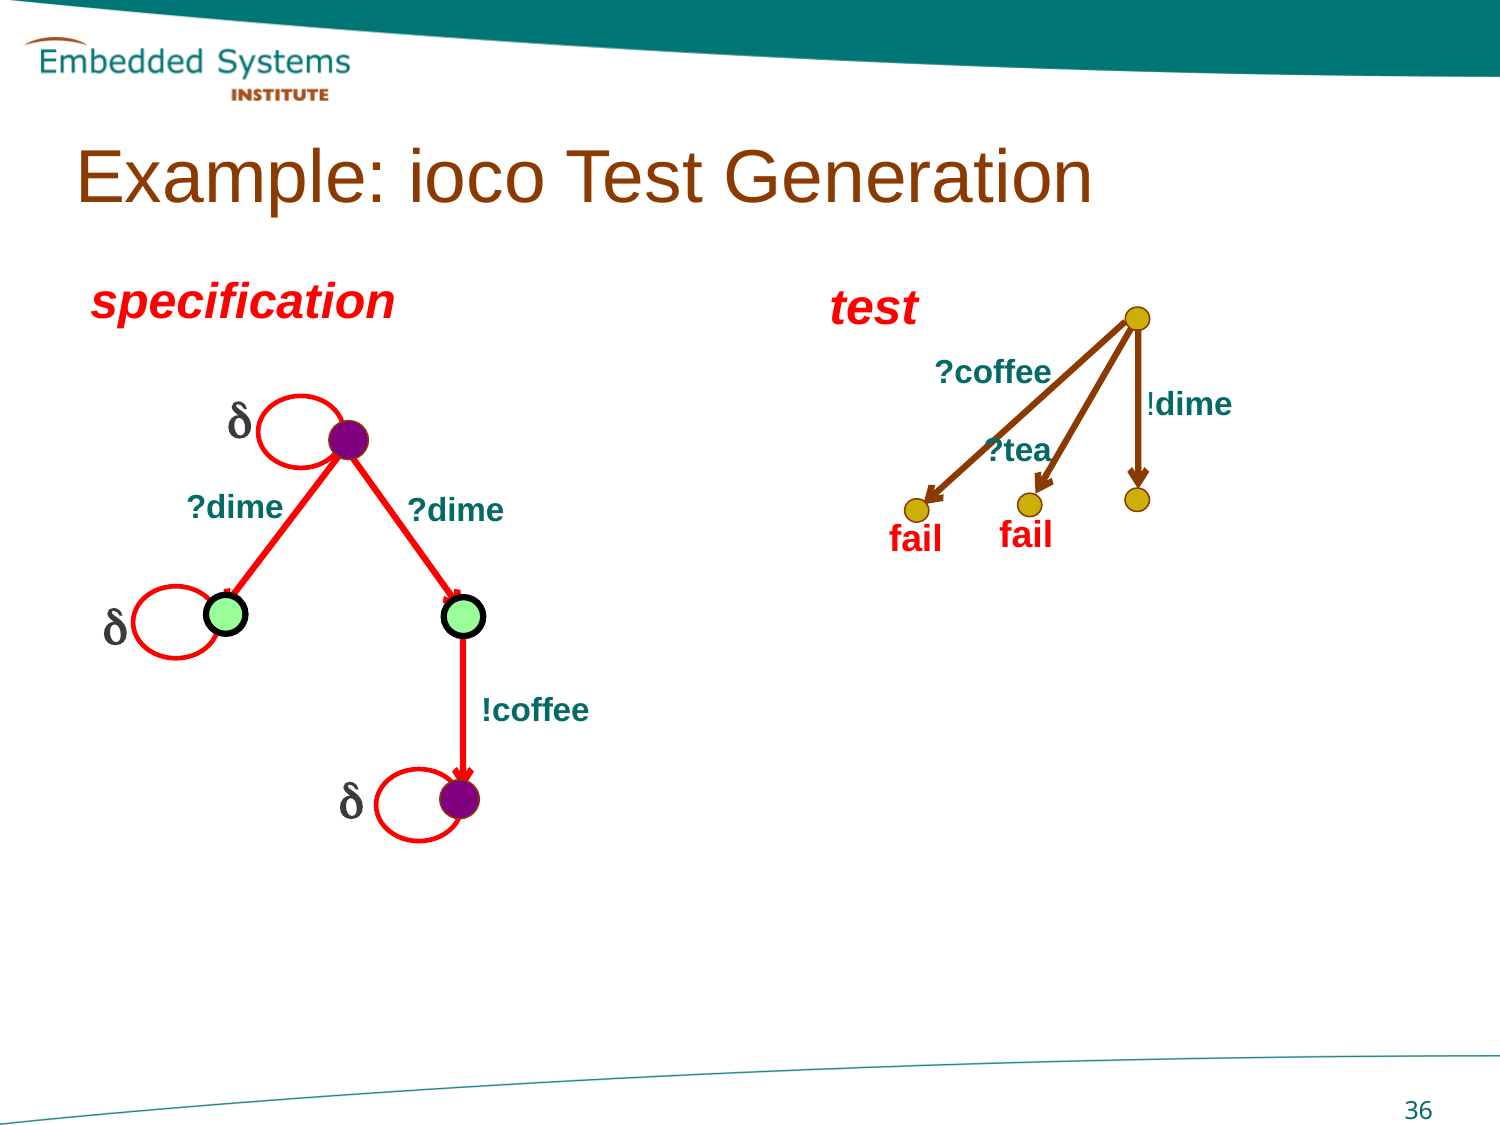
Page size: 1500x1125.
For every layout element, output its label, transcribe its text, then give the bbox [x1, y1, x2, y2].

text_box [143, 586, 217, 659]
text_box [379, 769, 459, 842]
text_box [1035, 477, 1049, 494]
text_box [267, 395, 342, 468]
text_box [328, 420, 369, 460]
text_box fail [873, 506, 958, 567]
picture [0, 0, 1500, 101]
title Example: ioco Test Generation [74, 137, 1426, 238]
text_box  [212, 379, 267, 455]
slide_number 36 [1310, 1087, 1449, 1125]
text_box [1125, 307, 1150, 327]
text_box ?dime [380, 472, 531, 535]
text_box [1018, 493, 1042, 502]
text_box  [87, 586, 143, 662]
text_box [439, 779, 480, 819]
text_box ?tea [957, 402, 1067, 477]
text_box !coffee [464, 662, 605, 738]
text_box fail [984, 502, 1069, 562]
text_box ?dime [159, 470, 311, 533]
text_box ?coffee [907, 324, 1067, 400]
text_box [443, 597, 484, 637]
text_box [205, 594, 246, 634]
text_box !coffee [454, 662, 462, 738]
text_box  [323, 760, 379, 836]
text_box test [805, 254, 942, 342]
text_box [905, 498, 928, 506]
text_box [1113, 328, 1265, 512]
picture [0, 1055, 1500, 1125]
text_box specification [53, 249, 434, 337]
